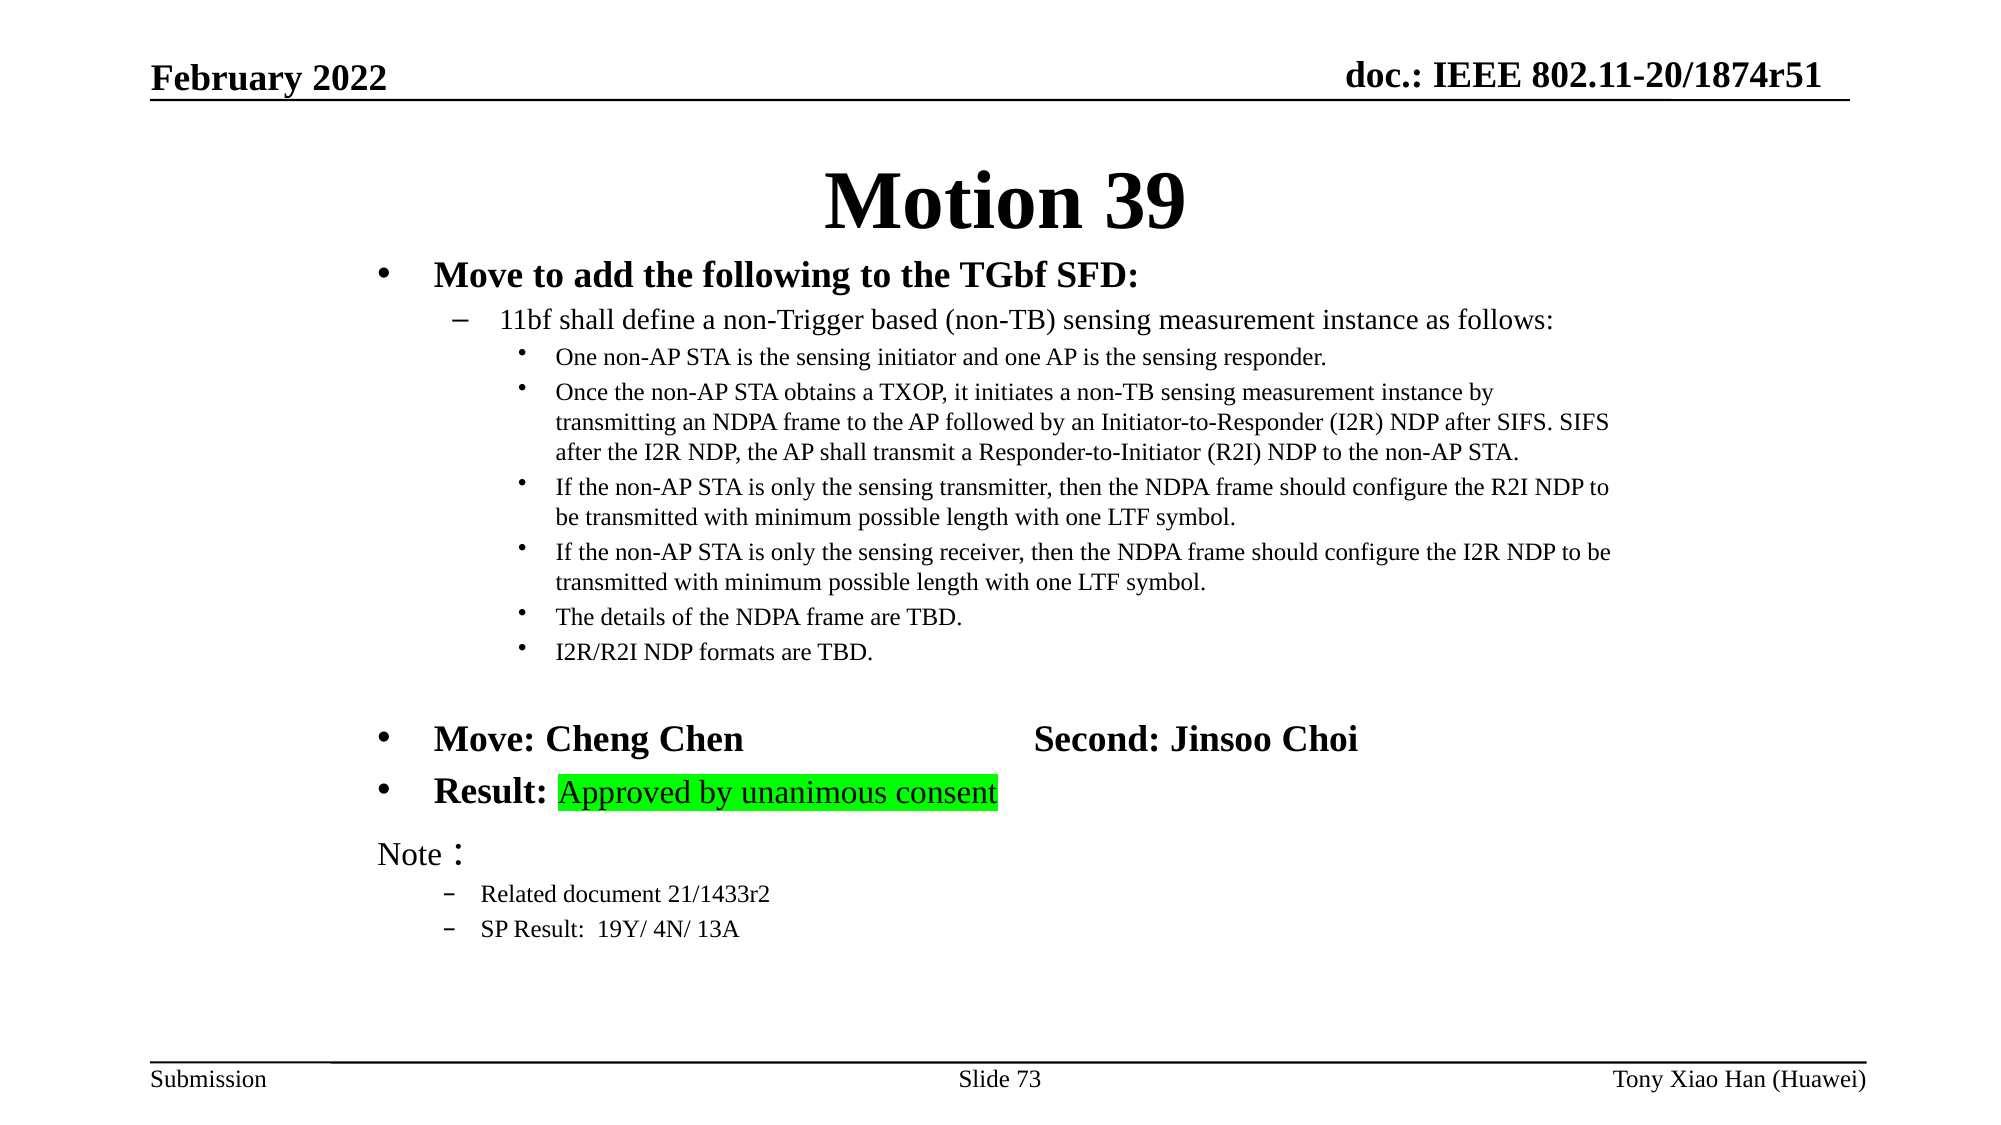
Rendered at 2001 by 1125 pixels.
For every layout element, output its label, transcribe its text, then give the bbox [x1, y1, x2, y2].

text_box Move to add the following to the TGbf SFD: 11bf shall define a non-Trigger based (non-TB) sensing measurement instance as follows: One non-AP STA is the sensing initiator and one AP is the sensing responder. Once the non-AP STA obtains a TXOP, it initiates a non-TB sensing measurement instance by transmitting an NDPA frame to the AP followed by an Initiator-to-Responder (I2R) NDP after SIFS. SIFS after the I2R NDP, the AP shall transmit a Responder-to-Initiator (R2I) NDP to the non-AP STA. If the non-AP STA is only the sensing transmitter, then the NDPA frame should configure the R2I NDP to be transmitted with minimum possible length with one LTF symbol. If the non-AP STA is only the sensing receiver, then the NDPA frame should configure the I2R NDP to be transmitted with minimum possible length with one LTF symbol. The details of the NDPA frame are TBD. I2R/R2I NDP formats are TBD. Move: Cheng Chen Second: Jinsoo Choi Result: Approved by unanimous consent Note： Related document 21/1433r2 SP Result: 19Y/ 4N/ 13A [362, 212, 1638, 900]
text_box Motion 39 [368, 137, 1644, 275]
